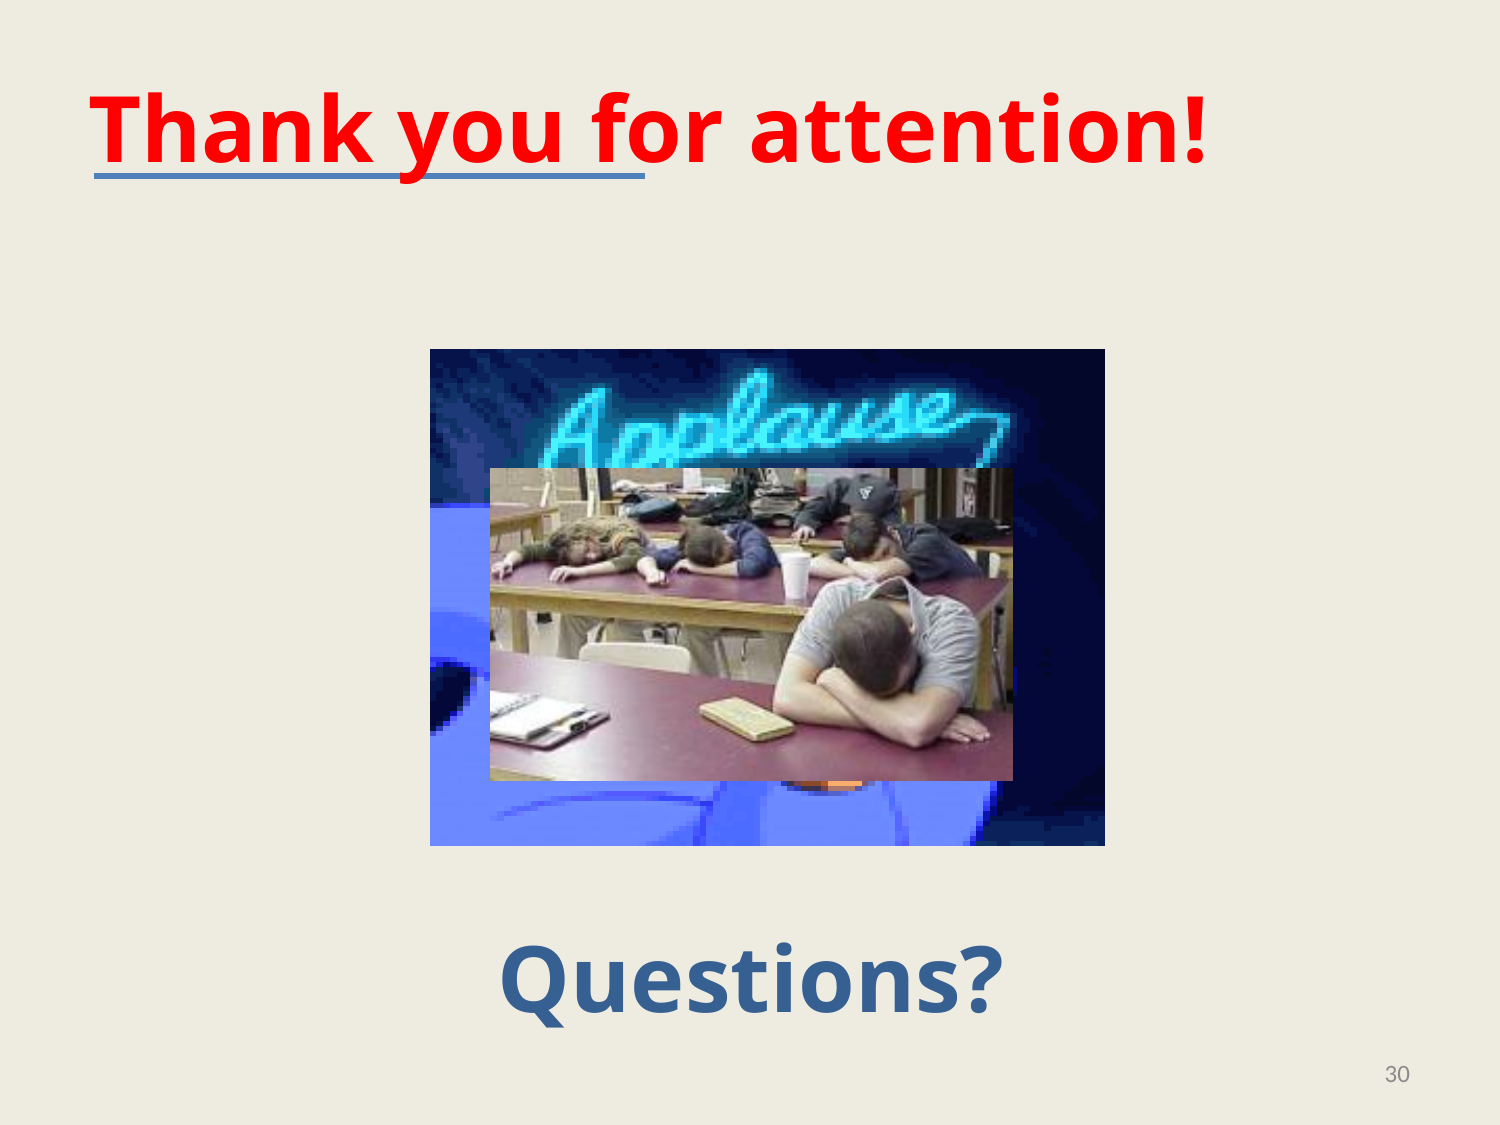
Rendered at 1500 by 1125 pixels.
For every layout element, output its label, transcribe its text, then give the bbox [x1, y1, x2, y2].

title Thank you for attention! [73, 42, 1471, 209]
slide_number 30 [1074, 1059, 1425, 1103]
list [430, 349, 1105, 847]
picture [489, 467, 1014, 781]
text_box Questions? [52, 893, 1451, 1059]
